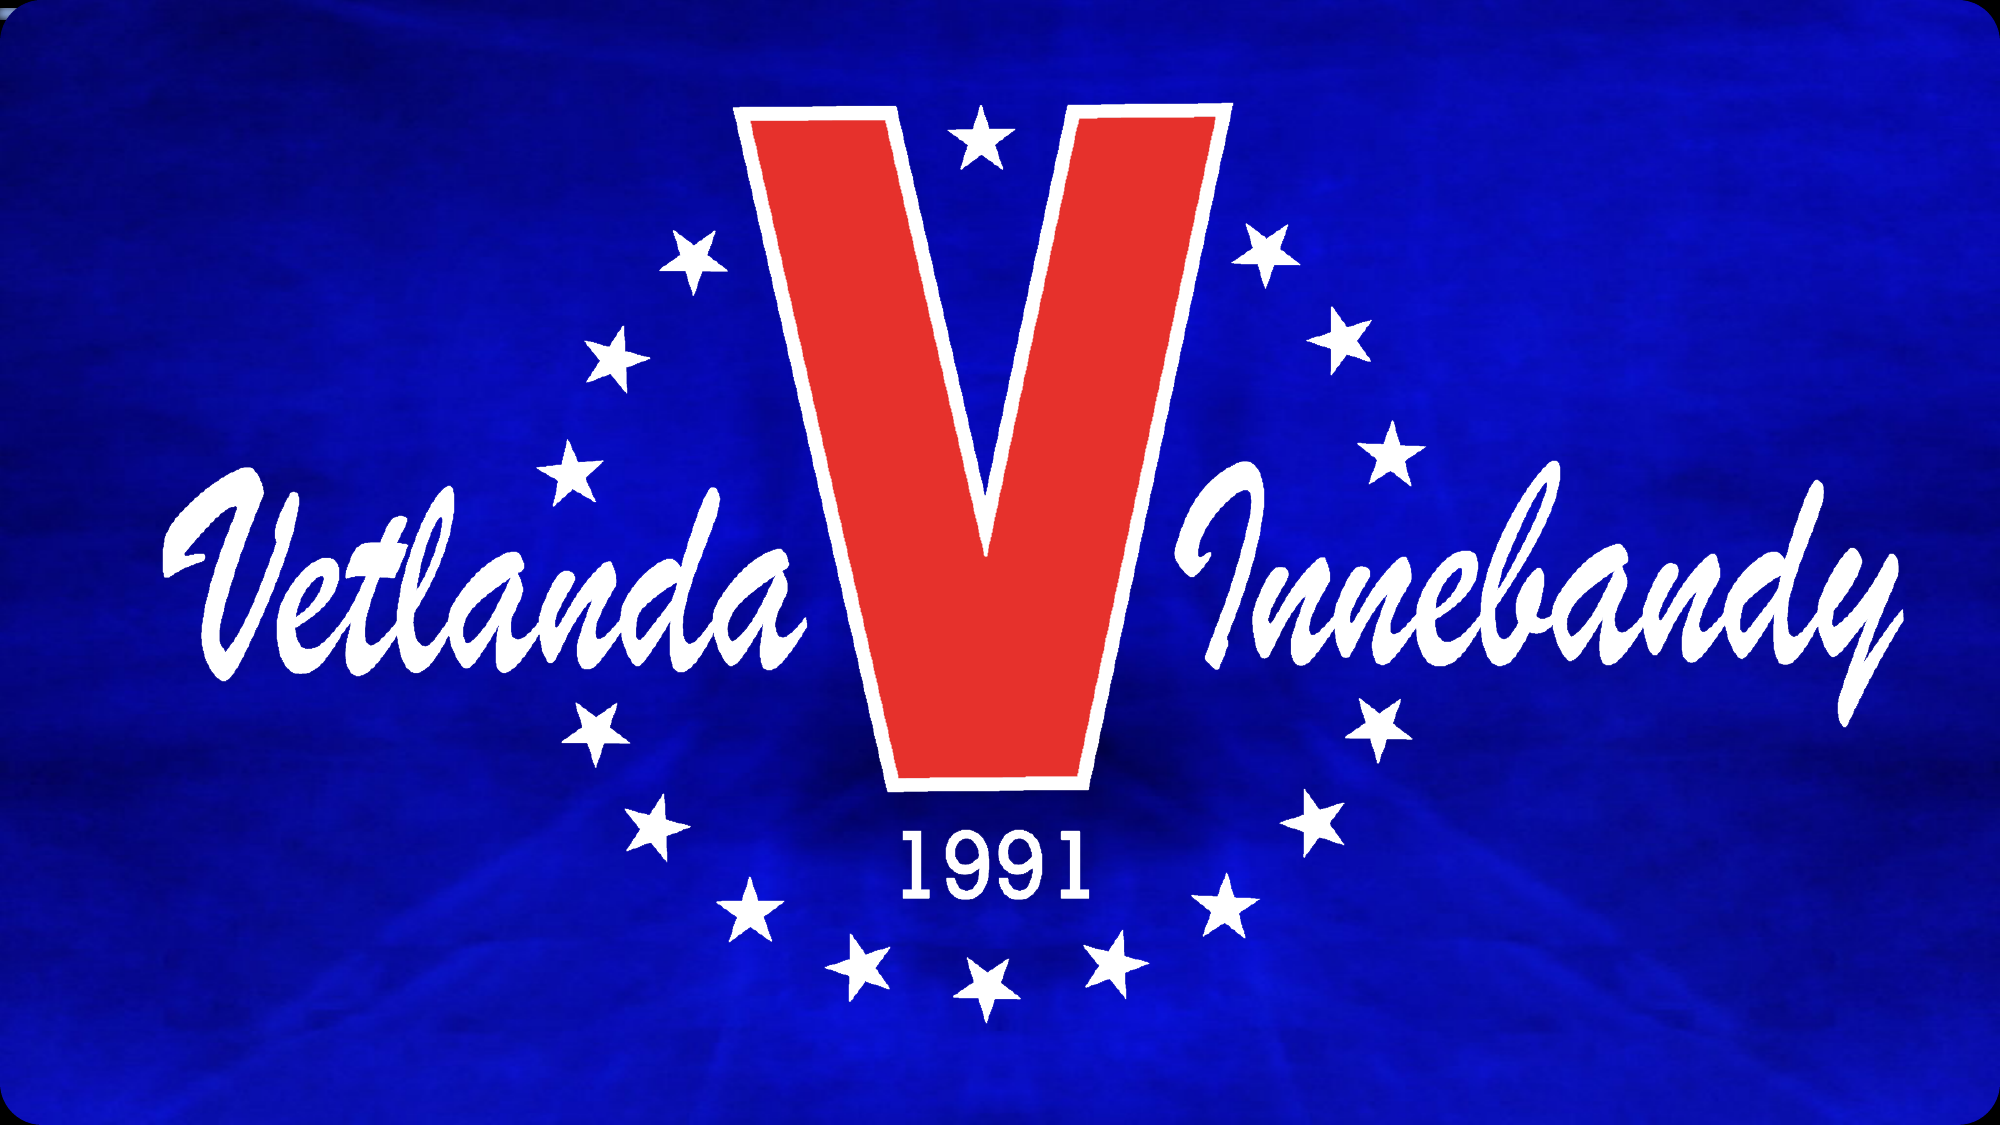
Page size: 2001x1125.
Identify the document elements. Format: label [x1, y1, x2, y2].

text_box [0, 0, 2000, 1125]
picture [114, 75, 1959, 1050]
